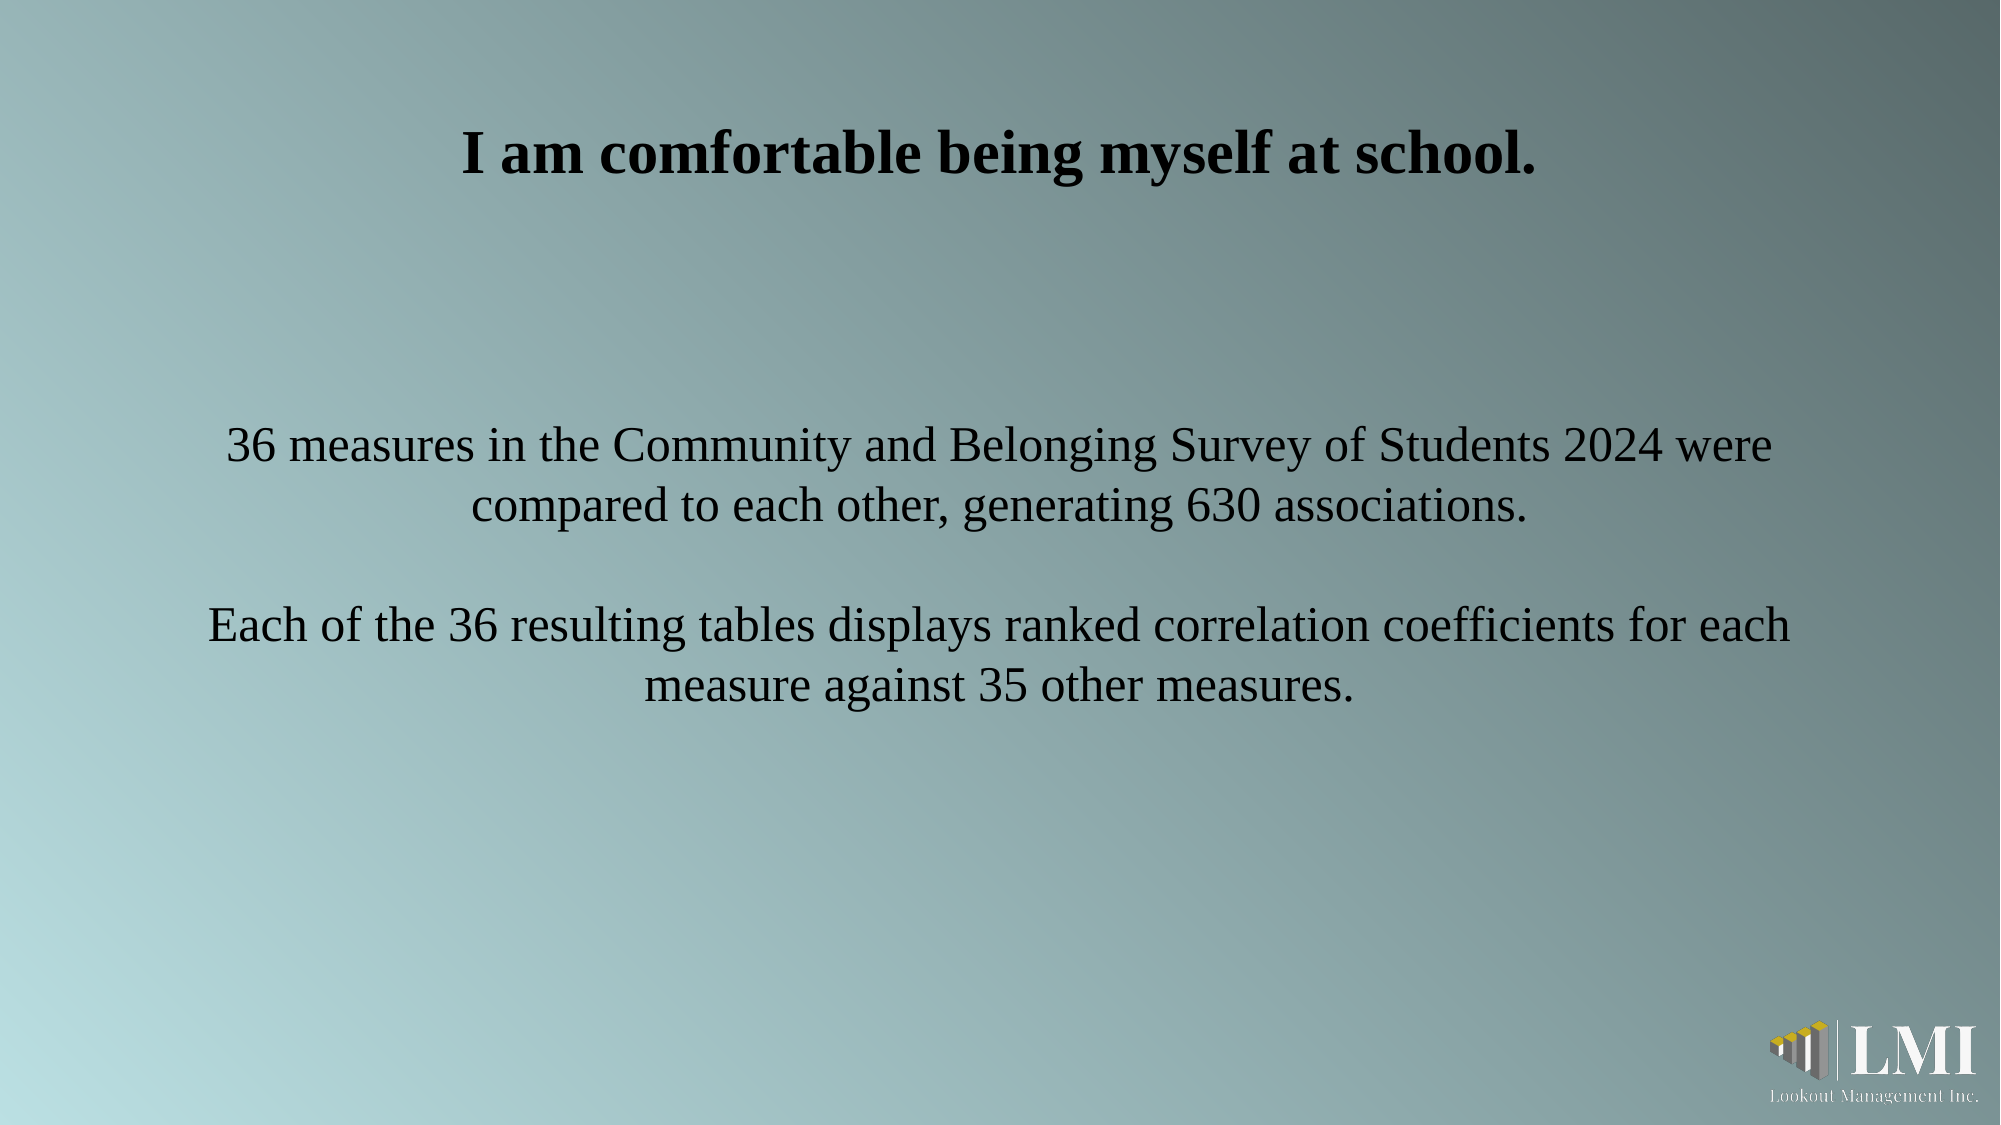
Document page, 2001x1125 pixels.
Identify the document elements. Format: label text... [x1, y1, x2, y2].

text_box I am comfortable being myself at school. [270, 104, 1730, 194]
picture [1770, 1020, 1978, 1105]
text_box 36 measures in the Community and Belonging Survey of Students 2024 were compared to each other, generating 630 associations. Each of the 36 resulting tables displays ranked correlation coefficients for each measure against 35 other measures. [166, 404, 1834, 719]
